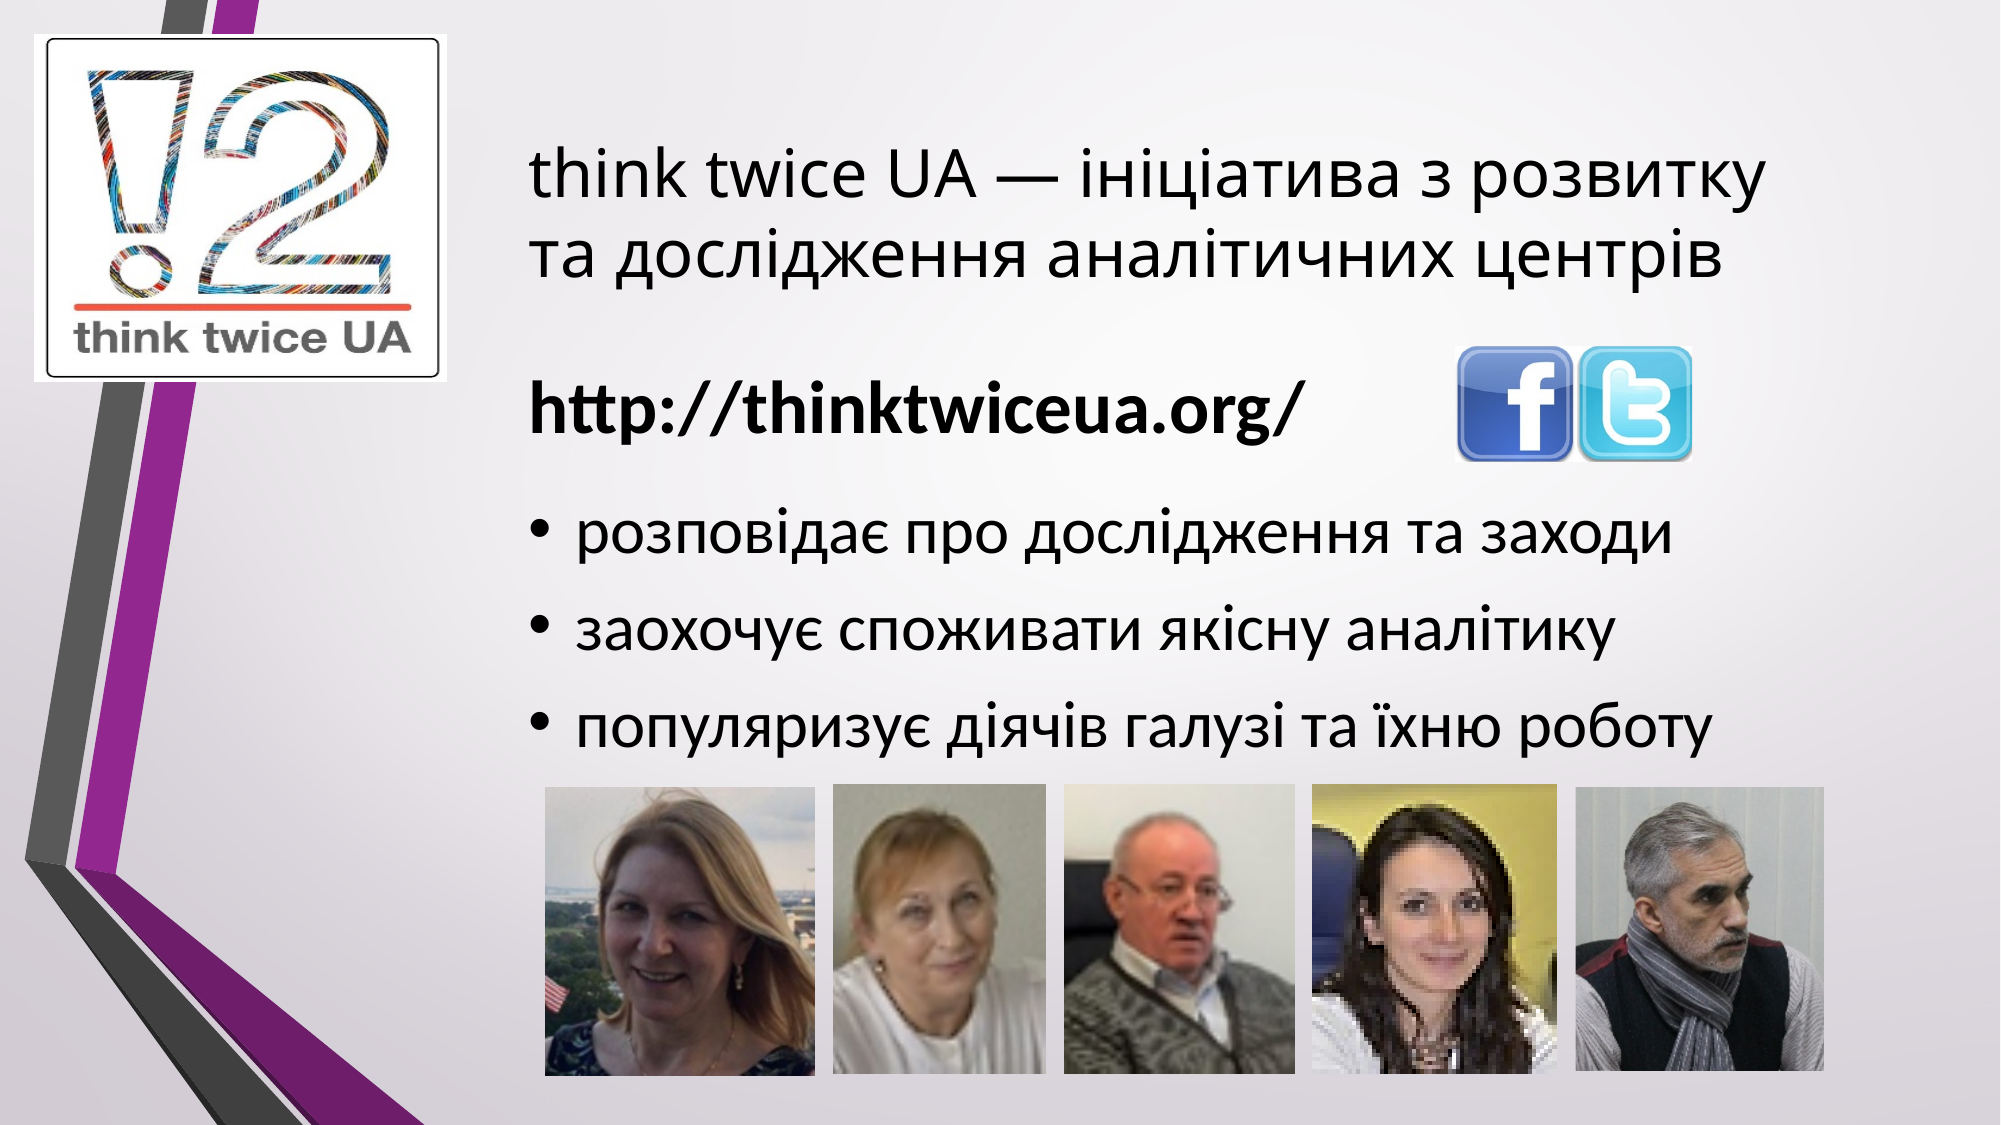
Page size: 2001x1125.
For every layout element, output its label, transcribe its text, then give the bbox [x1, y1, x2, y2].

picture [832, 784, 1047, 1074]
text_box http://thinktwiceua.org/ [514, 351, 1454, 456]
picture [1575, 787, 1825, 1071]
picture [1063, 784, 1295, 1074]
picture [34, 34, 448, 382]
text_box розповідає про дослідження та заходи заохочує споживати якісну аналітику популяризує діячів галузі та їхню роботу [514, 479, 1866, 768]
text_box think twice UA — ініціатива з розвитку та дослідження аналітичних центрів [514, 123, 1866, 299]
picture [545, 787, 815, 1077]
picture [1312, 784, 1558, 1074]
picture [1454, 346, 1693, 462]
